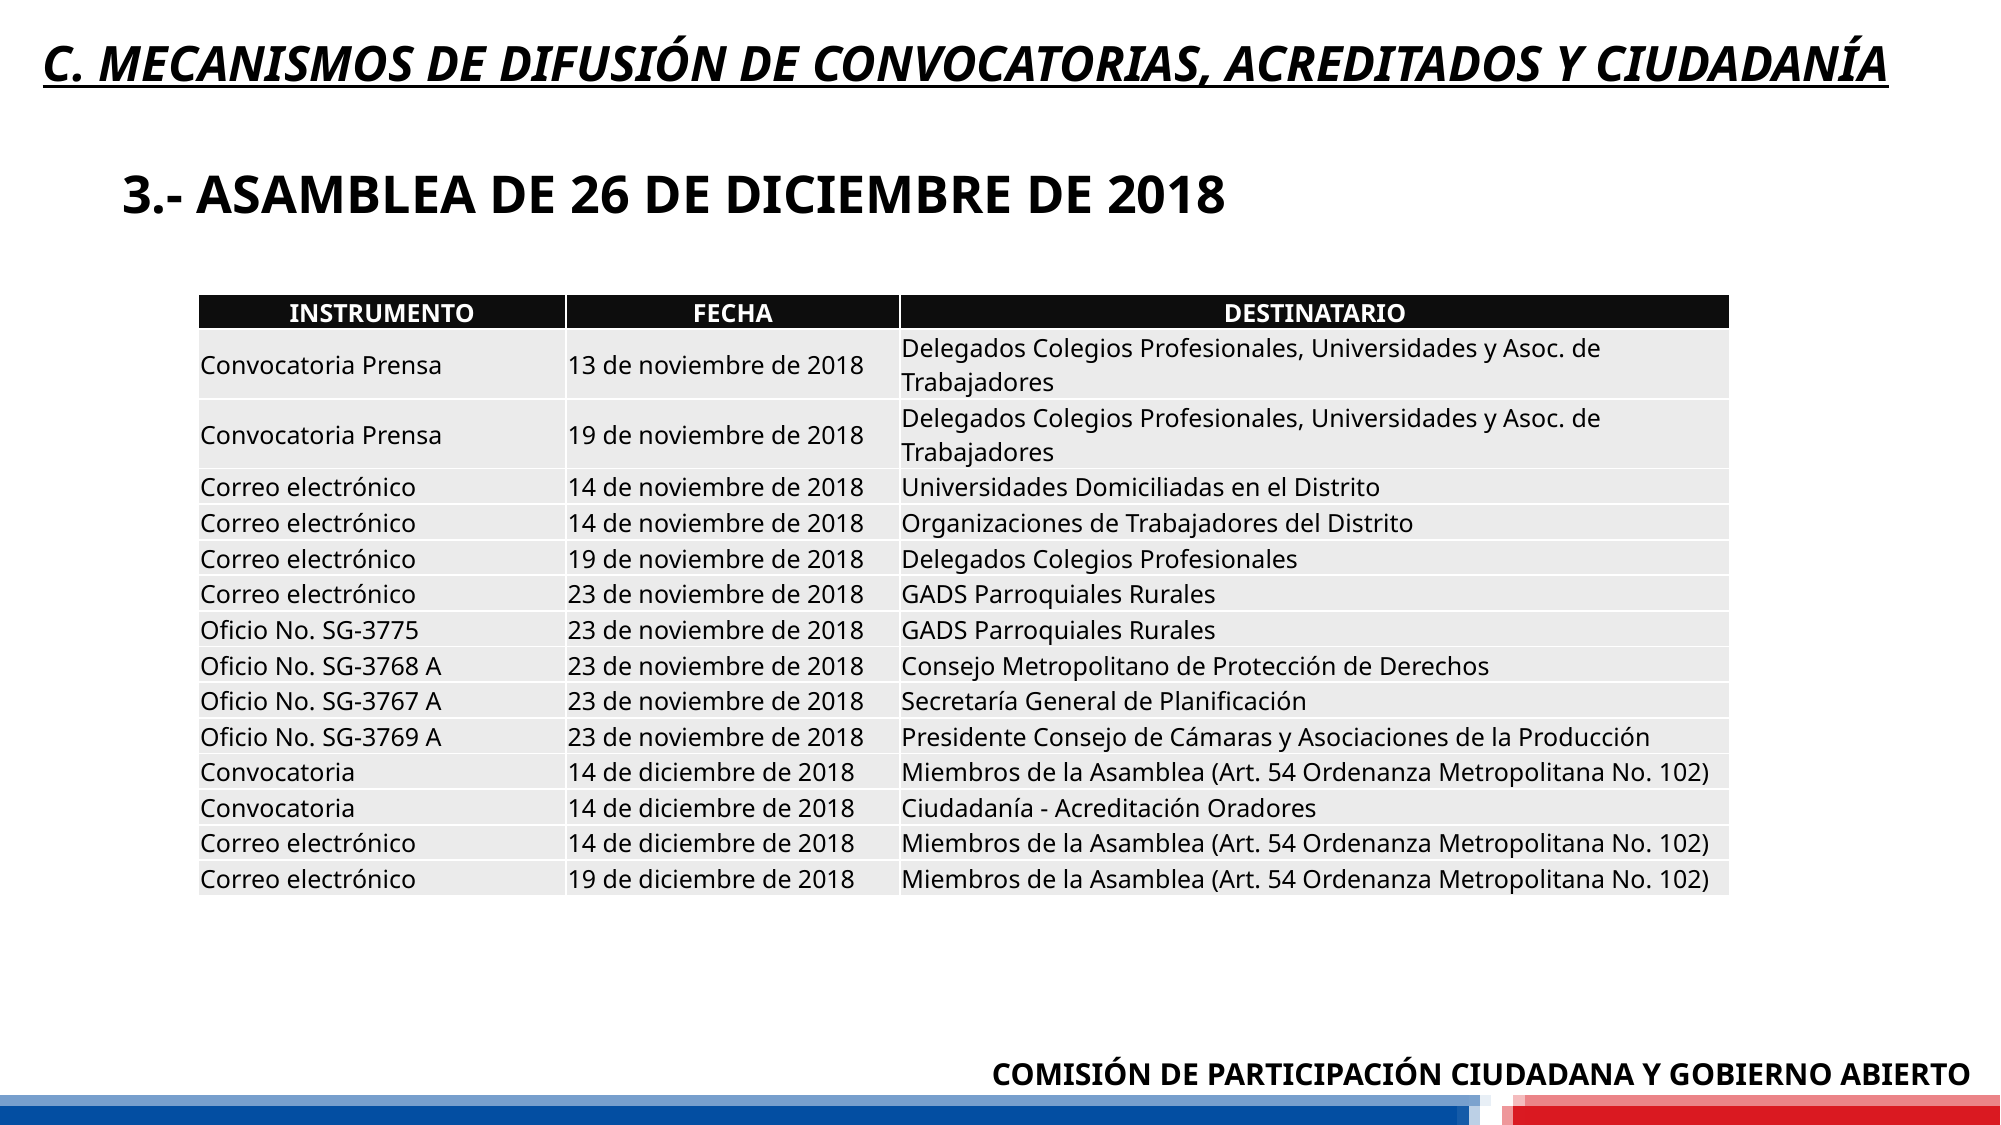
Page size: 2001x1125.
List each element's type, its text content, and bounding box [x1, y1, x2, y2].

table_cell Oficio No. SG-3767 A [199, 683, 565, 717]
table_cell Oficio No. SG-3768 A [199, 647, 565, 681]
table_cell Correo electrónico [199, 826, 565, 859]
table_cell 14 de diciembre de 2018 [567, 754, 899, 788]
table_cell Miembros de la Asamblea (Art. 54 Ordenanza Metropolitana No. 102) [901, 861, 1729, 895]
table_cell Miembros de la Asamblea (Art. 54 Ordenanza Metropolitana No. 102) [901, 826, 1729, 859]
table_cell Correo electrónico [199, 469, 565, 503]
table_cell Consejo Metropolitano de Protección de Derechos [901, 647, 1729, 681]
table_cell Universidades Domiciliadas en el Distrito [901, 469, 1729, 503]
table_cell Correo electrónico [199, 861, 565, 895]
table_cell Miembros de la Asamblea (Art. 54 Ordenanza Metropolitana No. 102) [901, 754, 1729, 788]
table_cell 14 de diciembre de 2018 [567, 826, 899, 859]
table_cell 23 de noviembre de 2018 [567, 683, 899, 717]
table_cell 19 de noviembre de 2018 [567, 541, 899, 574]
table_cell GADS Parroquiales Rurales [901, 576, 1729, 610]
table_cell Correo electrónico [199, 505, 565, 539]
table_header DESTINATARIO [901, 295, 1729, 328]
table_cell GADS Parroquiales Rurales [901, 612, 1729, 646]
text_box 3.- Asamblea de 26 de diciembre de 2018 [107, 154, 2000, 955]
table_cell 23 de noviembre de 2018 [567, 612, 899, 646]
table_cell 23 de noviembre de 2018 [567, 647, 899, 681]
table_cell Convocatoria Prensa [199, 400, 565, 468]
picture [0, 1095, 2000, 1125]
table_cell Convocatoria [199, 754, 565, 788]
table_cell 14 de noviembre de 2018 [567, 469, 899, 503]
table_cell 14 de noviembre de 2018 [567, 505, 899, 539]
table_cell 19 de noviembre de 2018 [567, 400, 899, 468]
subtitle C. Mecanismos de difusión de convocatorias, Acreditados y ciudadanía [27, 24, 1953, 133]
table_cell Convocatoria Prensa [199, 330, 565, 398]
table_cell 14 de diciembre de 2018 [567, 790, 899, 824]
table_cell Secretaría General de Planificación [901, 683, 1729, 717]
table_cell Correo electrónico [199, 541, 565, 574]
table_cell Convocatoria [199, 790, 565, 824]
table_cell Delegados Colegios Profesionales, Universidades y Asoc. de Trabajadores [901, 400, 1729, 468]
table_cell Oficio No. SG-3769 A [199, 719, 565, 753]
table_cell Oficio No. SG-3775 [199, 612, 565, 646]
table_cell Correo electrónico [199, 576, 565, 610]
table_cell Presidente Consejo de Cámaras y Asociaciones de la Producción [901, 719, 1729, 753]
table_header INSTRUMENTO [199, 295, 565, 328]
table_header FECHA [567, 295, 899, 328]
table_cell Delegados Colegios Profesionales, Universidades y Asoc. de Trabajadores [901, 330, 1729, 398]
table_cell 13 de noviembre de 2018 [567, 330, 899, 398]
table_cell Ciudadanía - Acreditación Oradores [901, 790, 1729, 824]
table_cell Delegados Colegios Profesionales [901, 541, 1729, 574]
table_cell 19 de diciembre de 2018 [567, 861, 899, 895]
table_cell Organizaciones de Trabajadores del Distrito [901, 505, 1729, 539]
table_cell 23 de noviembre de 2018 [567, 719, 899, 753]
table_cell 23 de noviembre de 2018 [567, 576, 899, 610]
title Comisión de participación ciudadana y gobierno abierto [962, 1043, 2000, 1095]
